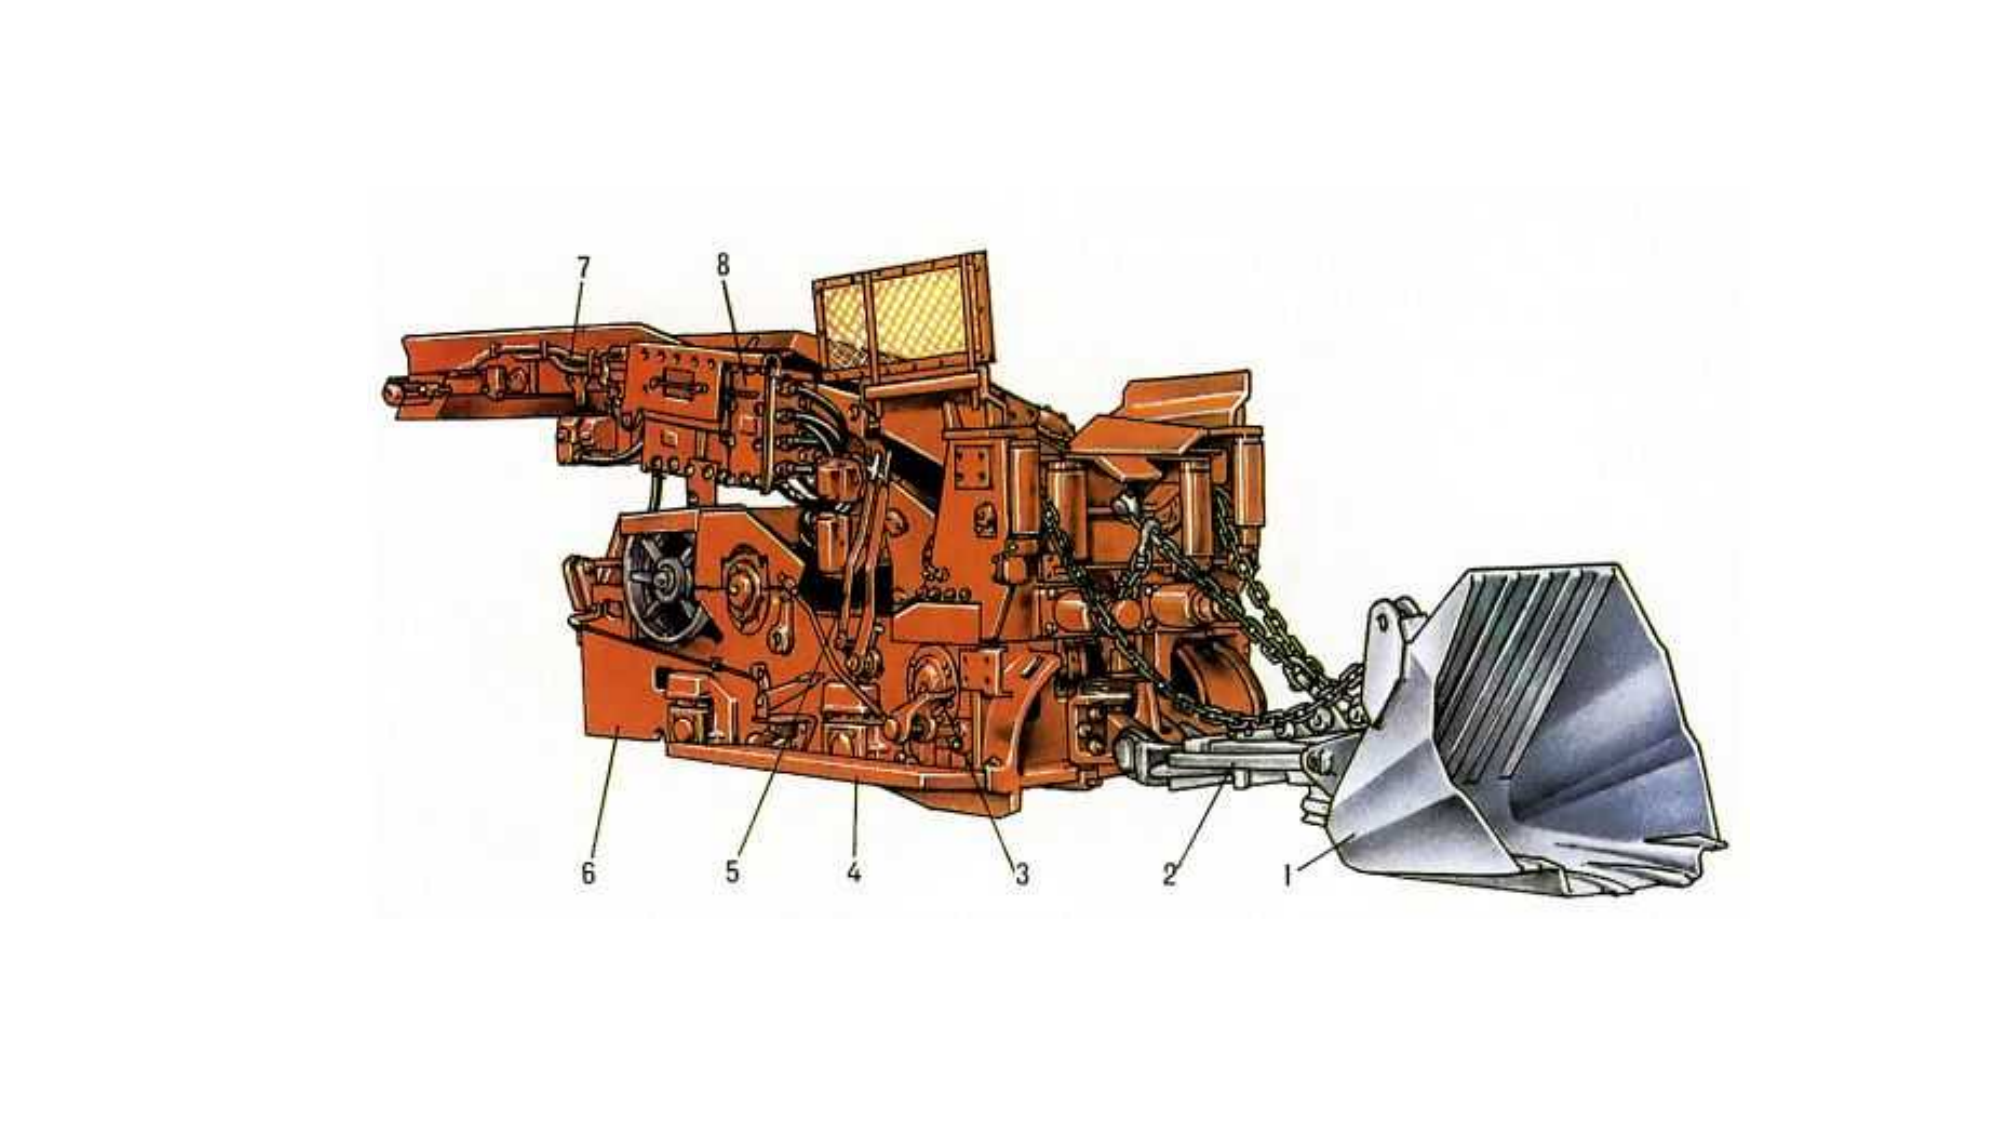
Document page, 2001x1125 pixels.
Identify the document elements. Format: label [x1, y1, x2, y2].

picture [367, 186, 1750, 919]
